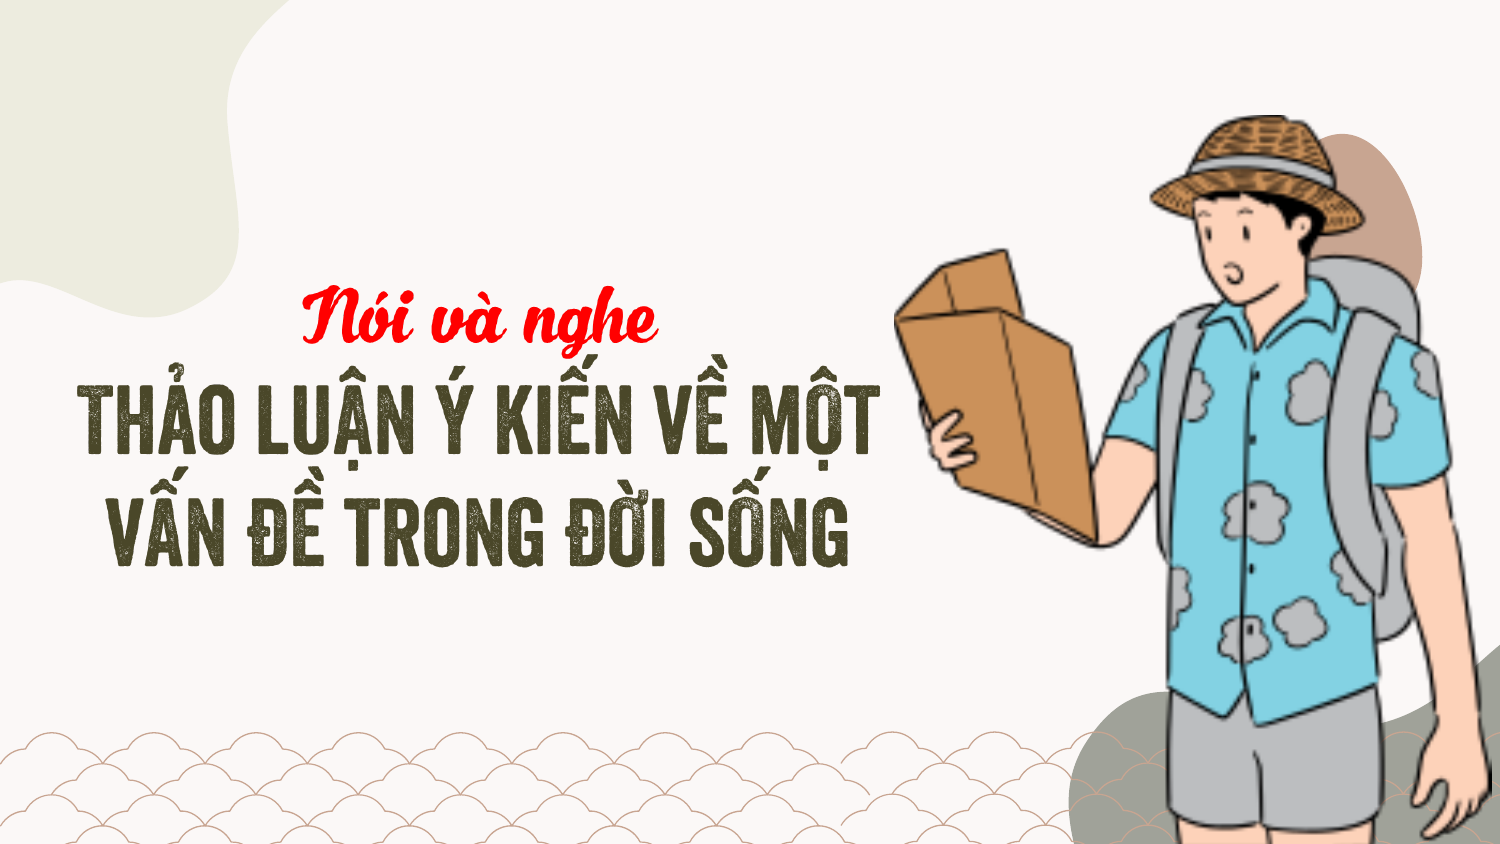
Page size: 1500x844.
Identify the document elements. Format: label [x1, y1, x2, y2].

picture [19, 114, 1492, 844]
text_box [0, 731, 889, 844]
